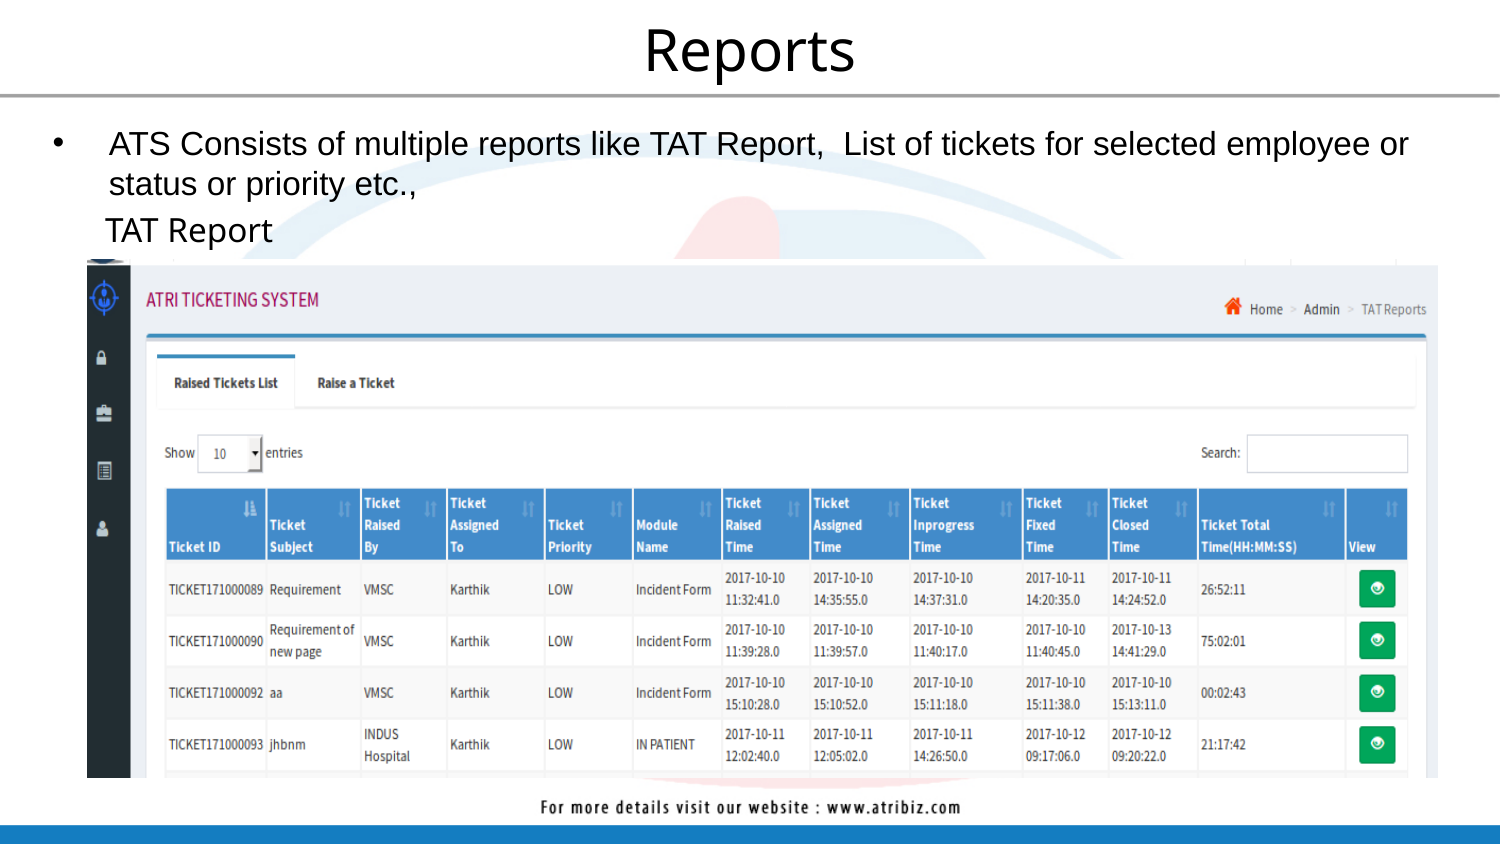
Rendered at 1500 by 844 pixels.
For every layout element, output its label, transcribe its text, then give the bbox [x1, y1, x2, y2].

picture [0, 0, 1500, 844]
title Reports [37, 0, 1463, 97]
list ATS Consists of multiple reports like TAT Report, List of tickets for selected employee or status or priority etc., TAT Report [37, 115, 1463, 760]
